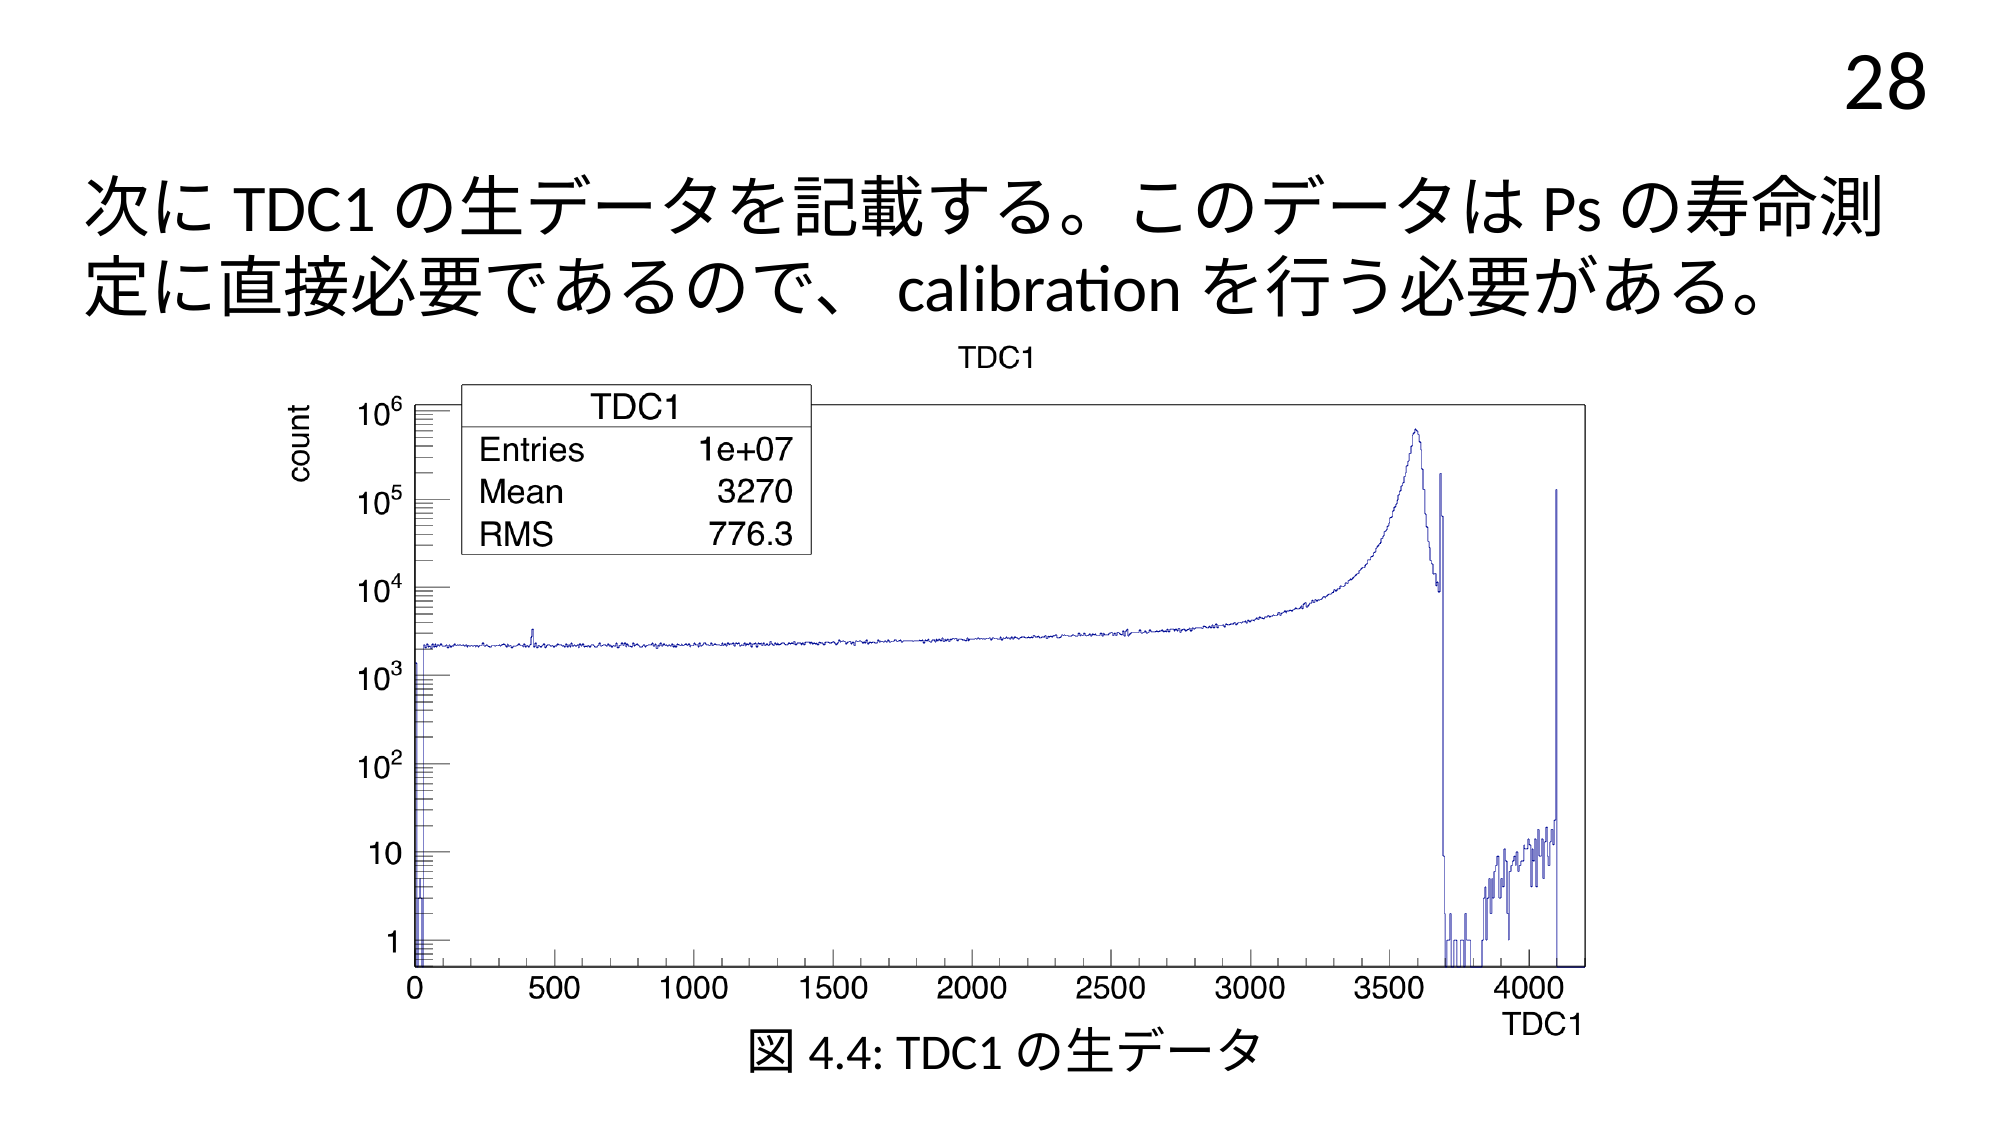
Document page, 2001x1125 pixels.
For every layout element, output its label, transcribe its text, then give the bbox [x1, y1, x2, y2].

slide_number 28 [1493, 46, 1944, 107]
text_box 図4.4: TDC1の生データ [731, 1037, 1280, 1087]
picture [269, 334, 1731, 1037]
text_box 次にTDC1の生データを記載する。このデータはPsの寿命測定に直接必要であるので、calibrationを行う必要がある。 [68, 157, 1931, 333]
